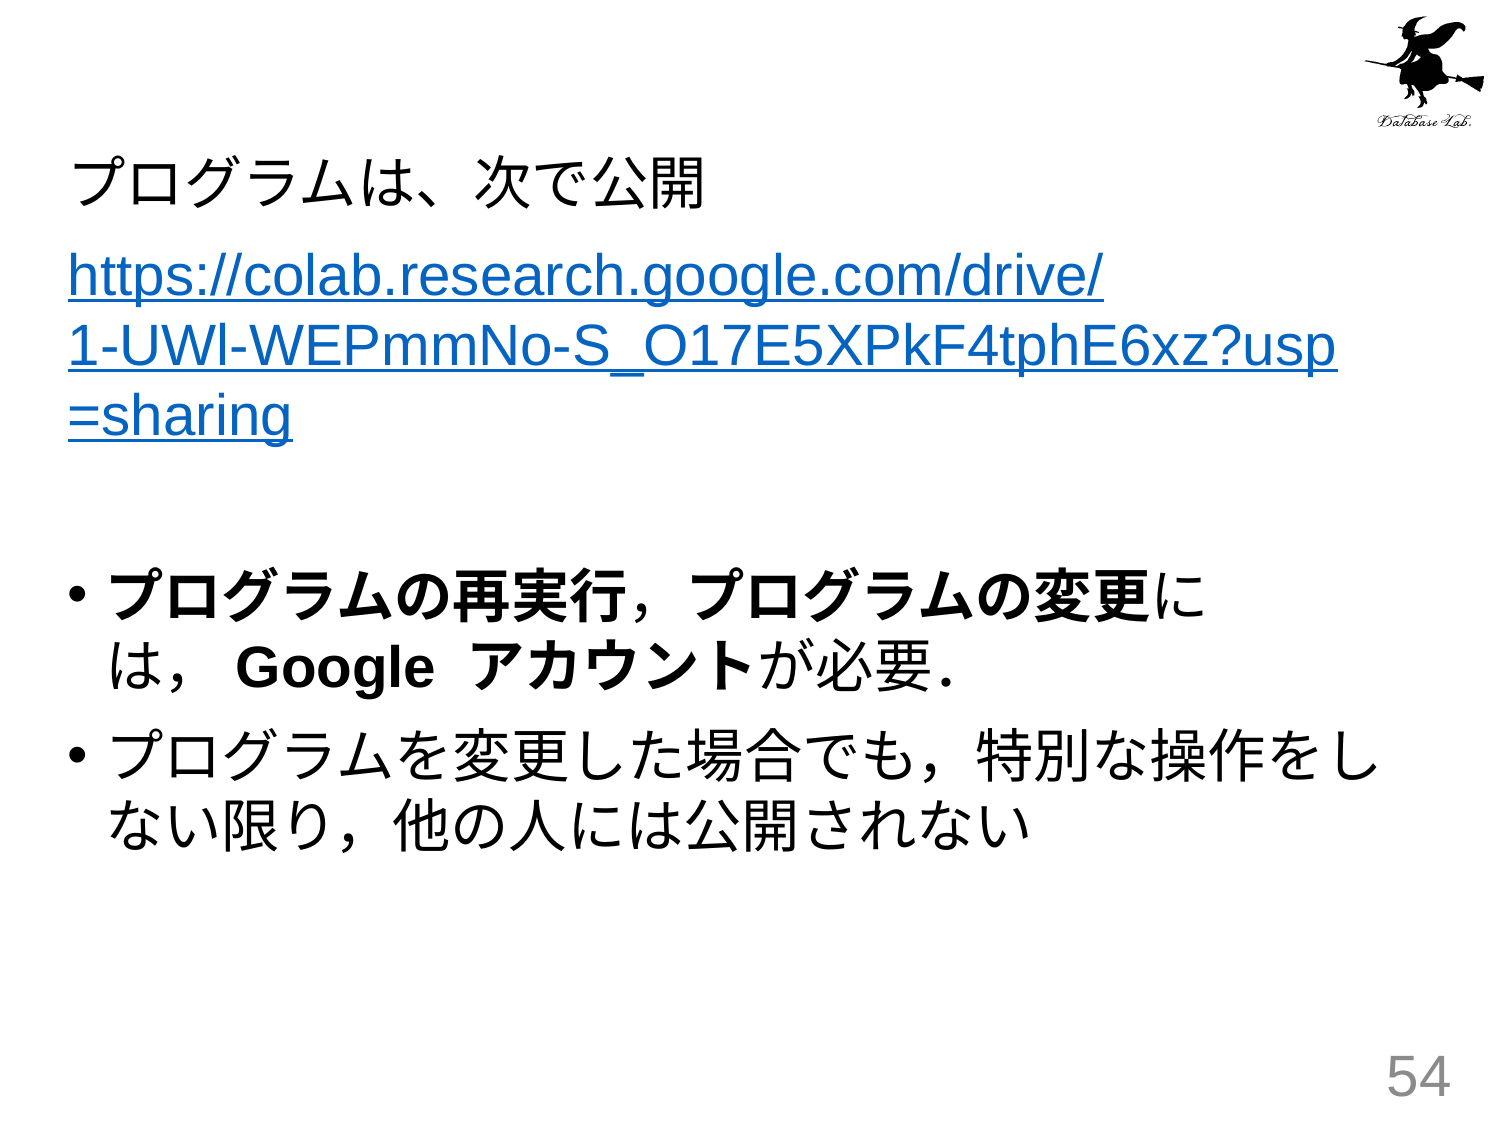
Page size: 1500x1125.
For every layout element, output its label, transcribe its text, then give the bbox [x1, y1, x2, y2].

picture [1362, 14, 1486, 130]
slide_number 54 [1129, 1042, 1467, 1103]
list プログラムは、次で公開 https://colab.research.google.com/drive/1-UWl-WEPmmNo-S_O17E5XPkF4tphE6xz?usp=sharing プログラムの再実行，プログラムの変更には，Google アカウントが必要． プログラムを変更した場合でも，特別な操作をしない限り，他の人には公開されない [52, 138, 1441, 1014]
